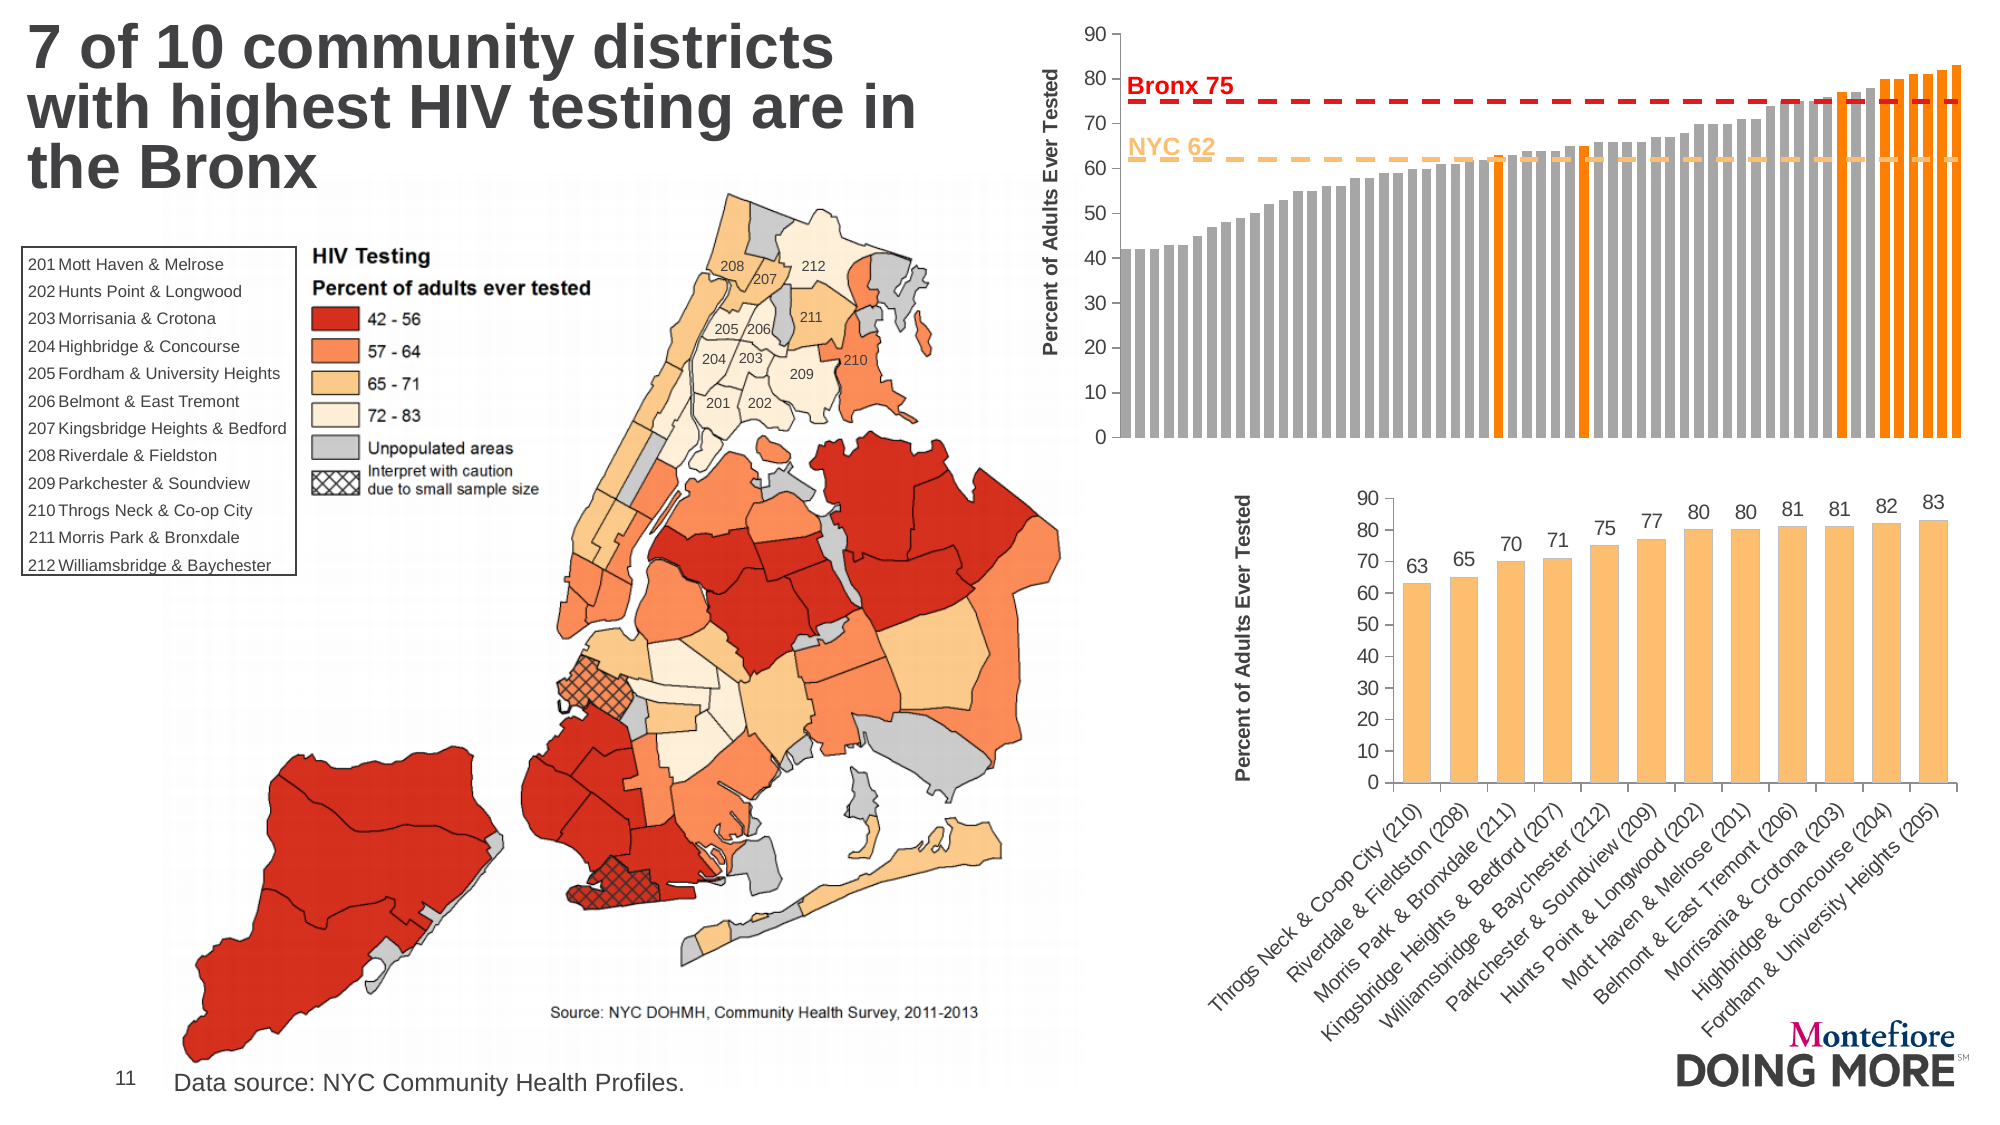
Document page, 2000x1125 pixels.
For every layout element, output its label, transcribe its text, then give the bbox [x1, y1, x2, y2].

picture [161, 174, 1086, 1089]
text_box Data source: NYC Community Health Profiles. [158, 1059, 1648, 1104]
table_cell Riverdale & Fieldston [57, 438, 156, 465]
table_cell 208 [23, 438, 57, 465]
table_cell 202 [23, 274, 57, 301]
table_cell 207 [23, 411, 57, 438]
chart [1024, 9, 1990, 463]
table_cell 209 [23, 465, 57, 493]
table_cell Morrisania & Crotona [57, 301, 156, 329]
table_cell Parkchester & Soundview [57, 465, 156, 493]
table_cell Kingsbridge Heights & Bedford [57, 411, 156, 438]
table_header Mott Haven & Melrose [57, 248, 156, 274]
table_cell Fordham & University Heights [57, 356, 156, 383]
table_cell Highbridge & Concourse [57, 329, 156, 356]
table_cell 211 [23, 520, 57, 547]
table_cell 205 [23, 356, 57, 383]
table_cell Morris Park & Bronxdale [57, 520, 156, 547]
table_cell Williamsbridge & Baychester [57, 547, 156, 574]
title 7 of 10 community districts with highest HIV testing are in the Bronx [12, 12, 946, 210]
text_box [686, 249, 884, 420]
table_cell 210 [23, 493, 57, 520]
table_cell Hunts Point & Longwood [57, 274, 156, 301]
table_cell 204 [23, 329, 57, 356]
table_cell 203 [23, 301, 57, 329]
table_cell Throgs Neck & Co-op City [57, 493, 156, 520]
table_header 201 [23, 248, 57, 274]
table_cell 206 [23, 383, 57, 411]
chart [1124, 474, 1975, 1060]
table_cell 212 [23, 547, 57, 574]
table_cell Belmont & East Tremont [57, 383, 156, 411]
